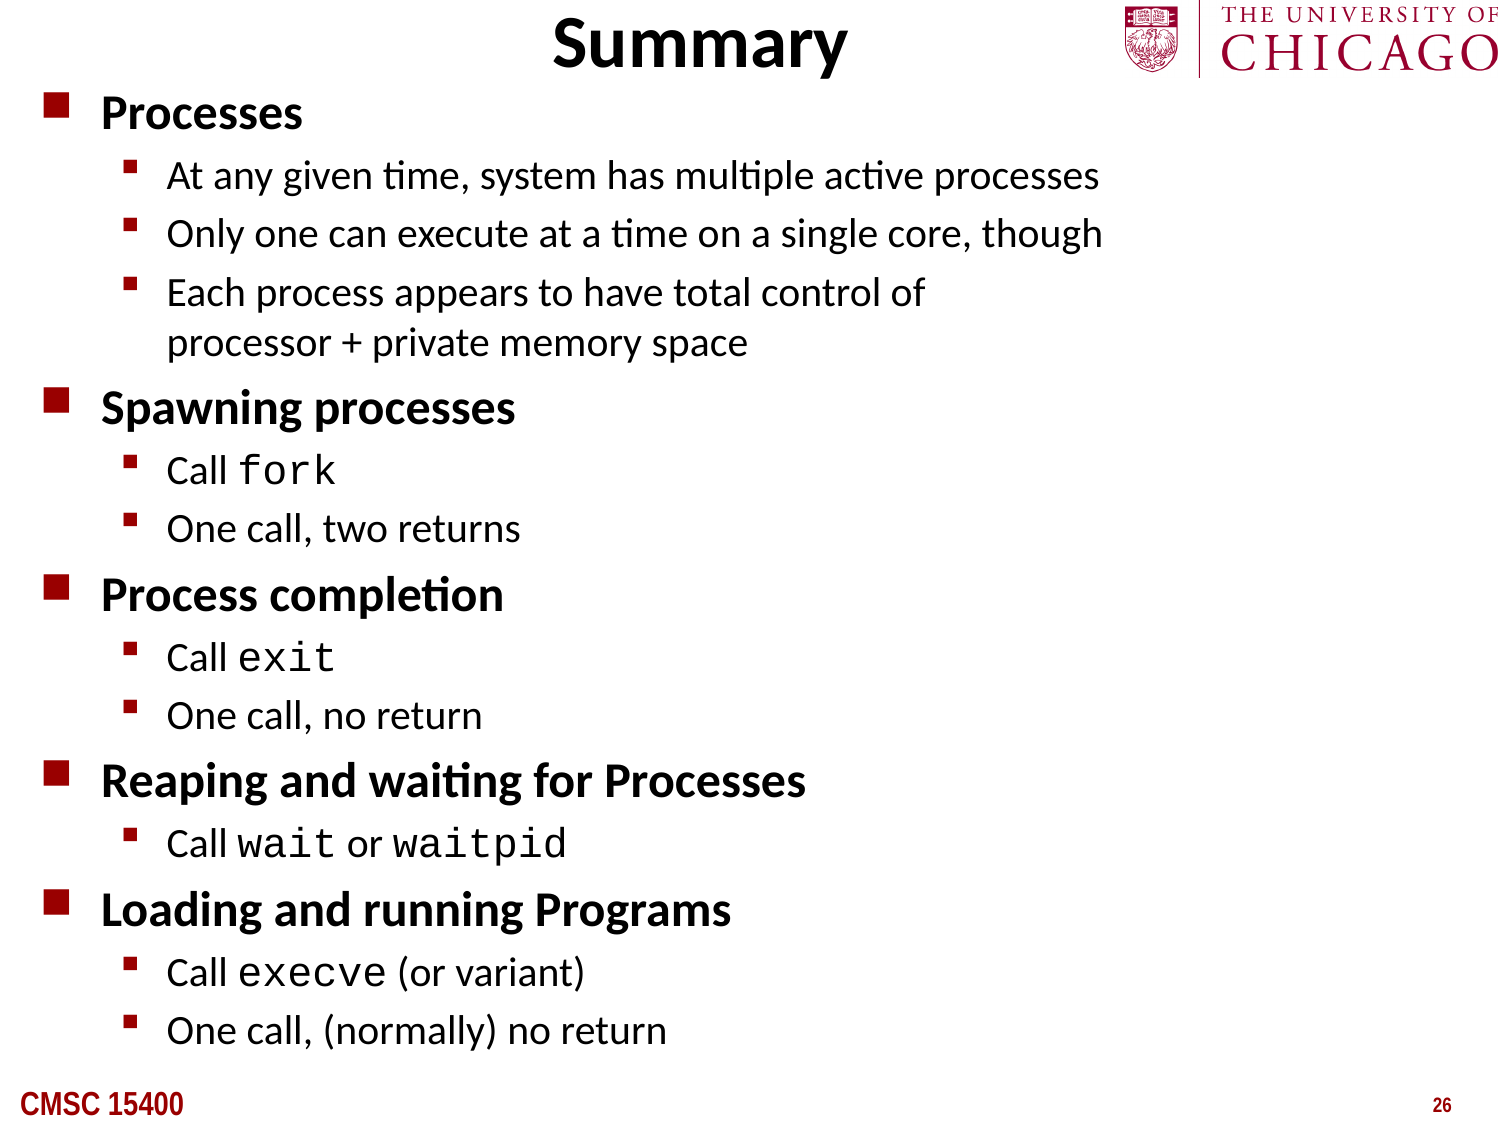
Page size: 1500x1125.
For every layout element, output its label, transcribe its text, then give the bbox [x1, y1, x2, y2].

list Processes At any given time, system has multiple active processes Only one can execute at a time on a single core, though Each process appears to have total control of processor + private memory space Spawning processes Call fork One call, two returns Process completion Call exit One call, no return Reaping and waiting for Processes Call wait or waitpid Loading and running Programs Call execve (or variant) One call, (normally) no return [29, 71, 1326, 888]
title Summary [537, 0, 1500, 101]
